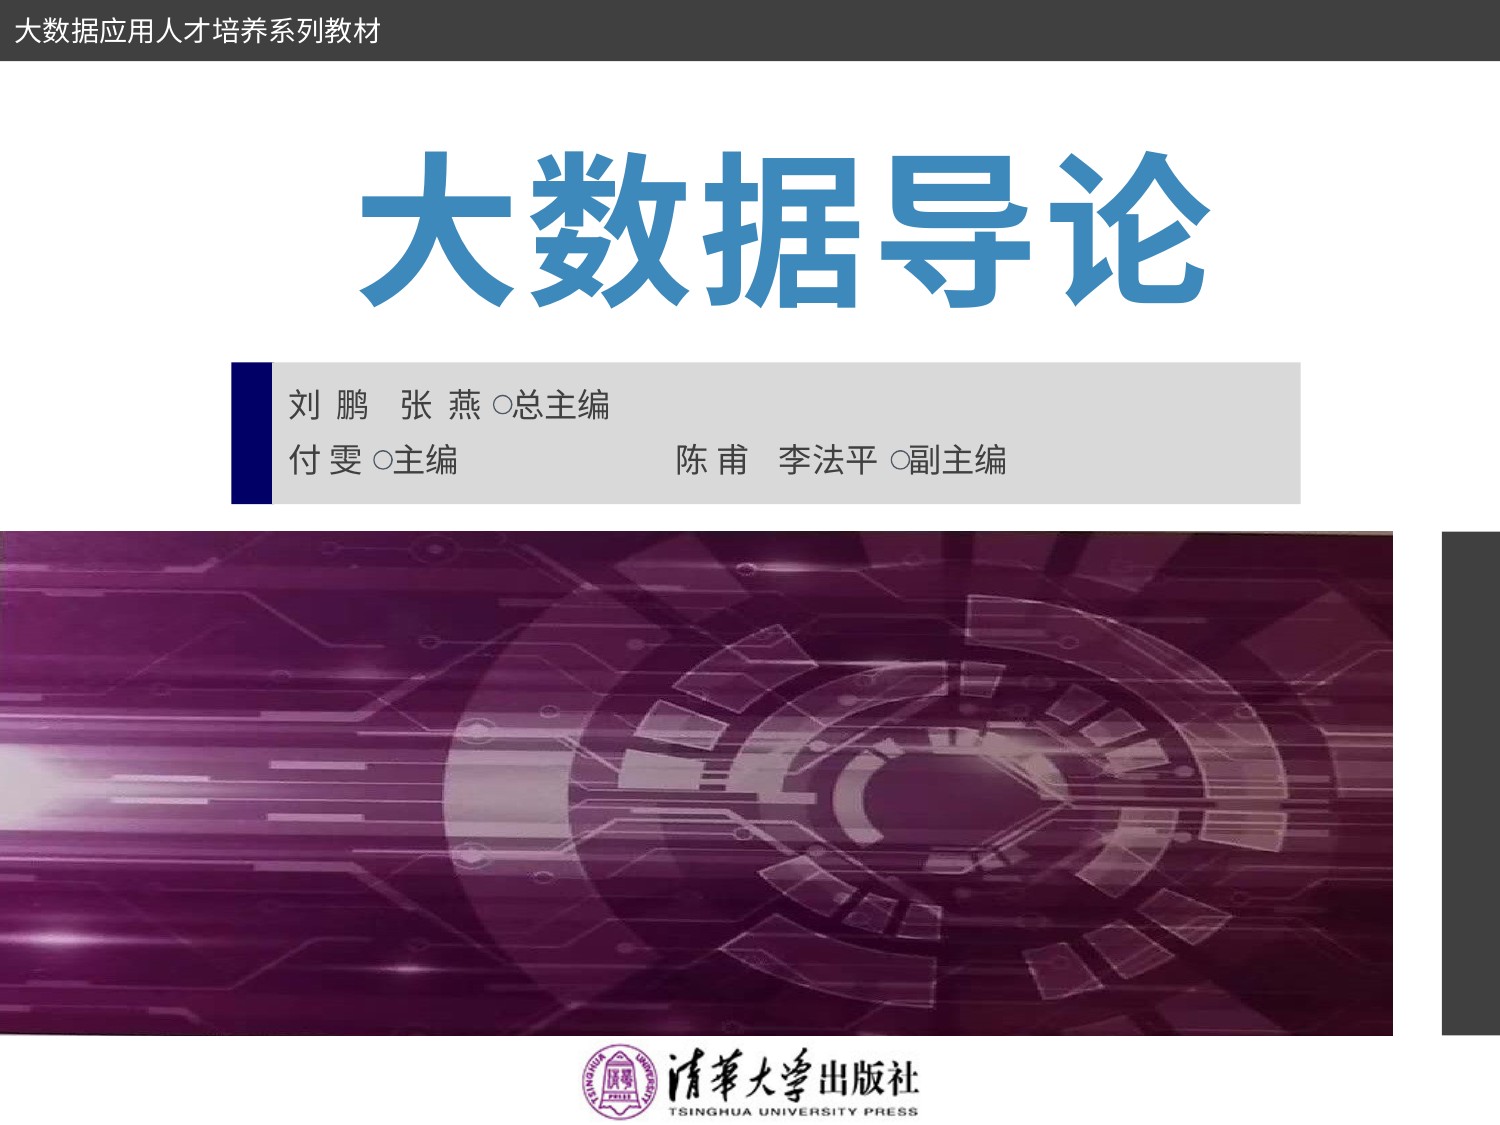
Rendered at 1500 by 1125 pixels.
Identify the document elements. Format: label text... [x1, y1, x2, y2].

text_box 大数据应用人才培养系列教材 [0, 0, 1500, 62]
text_box [271, 361, 1302, 505]
text_box 大数据导论 [174, 119, 1393, 335]
text_box [890, 450, 911, 470]
text_box 刘 鹏 张 燕 总主编 [274, 376, 1303, 432]
text_box [373, 450, 393, 470]
text_box [492, 394, 513, 415]
picture [0, 531, 1393, 1036]
text_box [230, 361, 271, 505]
text_box 付 雯 主编 陈 甫 李法平 副主编 [274, 432, 1303, 487]
picture [578, 1039, 943, 1125]
text_box [1441, 531, 1500, 1036]
